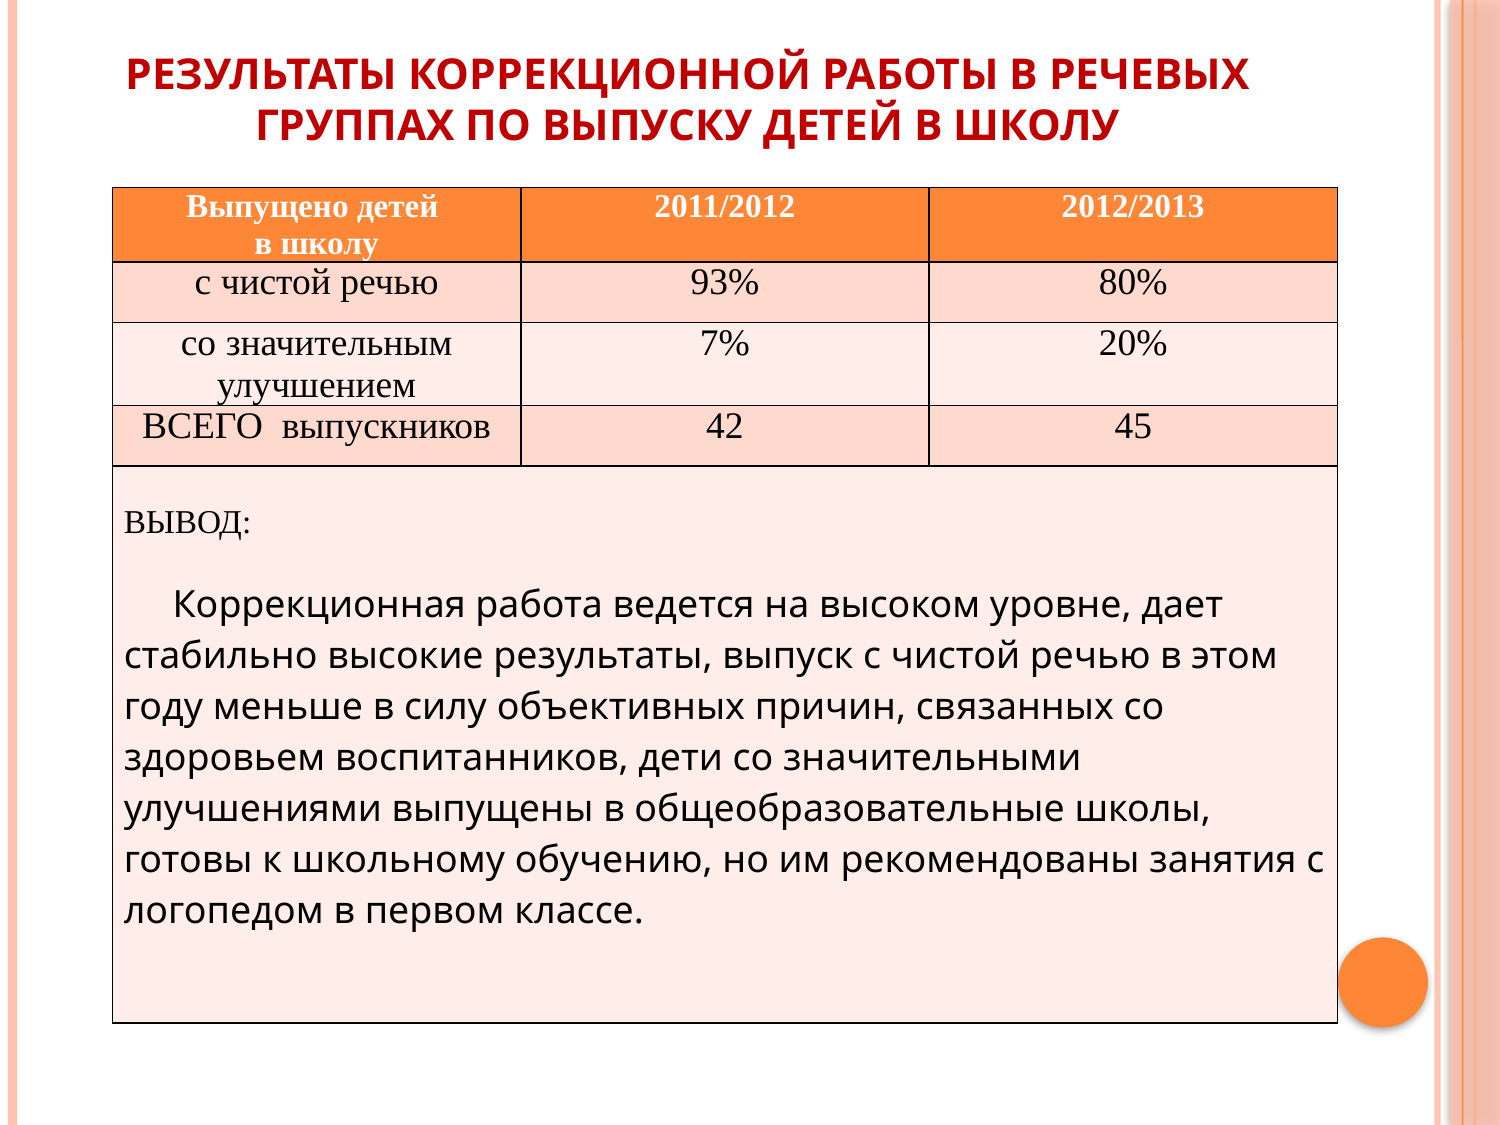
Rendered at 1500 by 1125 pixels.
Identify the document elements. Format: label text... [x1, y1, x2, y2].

table_cell 80% [930, 263, 1337, 322]
title Результаты коррекционной работы в речевых группах по выпуску детей в школу [75, 37, 1300, 208]
table_cell ВЫВОД: Коррекционная работа ведется на высоком уровне, дает стабильно высокие результаты, выпуск с чистой речью в этом году меньше в силу объективных причин, связанных со здоровьем воспитанников, дети со значительными улучшениями выпущены в общеобразовательные школы, готовы к школьному обучению, но им рекомендованы занятия с логопедом в первом классе. [113, 467, 1337, 1022]
table_cell с чистой речью [113, 263, 520, 322]
table_cell 45 [930, 406, 1337, 465]
table_cell 93% [522, 263, 928, 322]
table_header Выпущено детей в школу [113, 188, 520, 261]
table_cell 20% [930, 323, 1337, 405]
table_cell со значительным улучшением [113, 323, 520, 405]
table_header 2012/2013 [930, 188, 1337, 261]
table_cell ВСЕГО выпускников [113, 406, 520, 465]
table_cell 42 [522, 406, 928, 465]
table_cell 7% [522, 323, 928, 405]
table_header 2011/2012 [522, 188, 928, 261]
